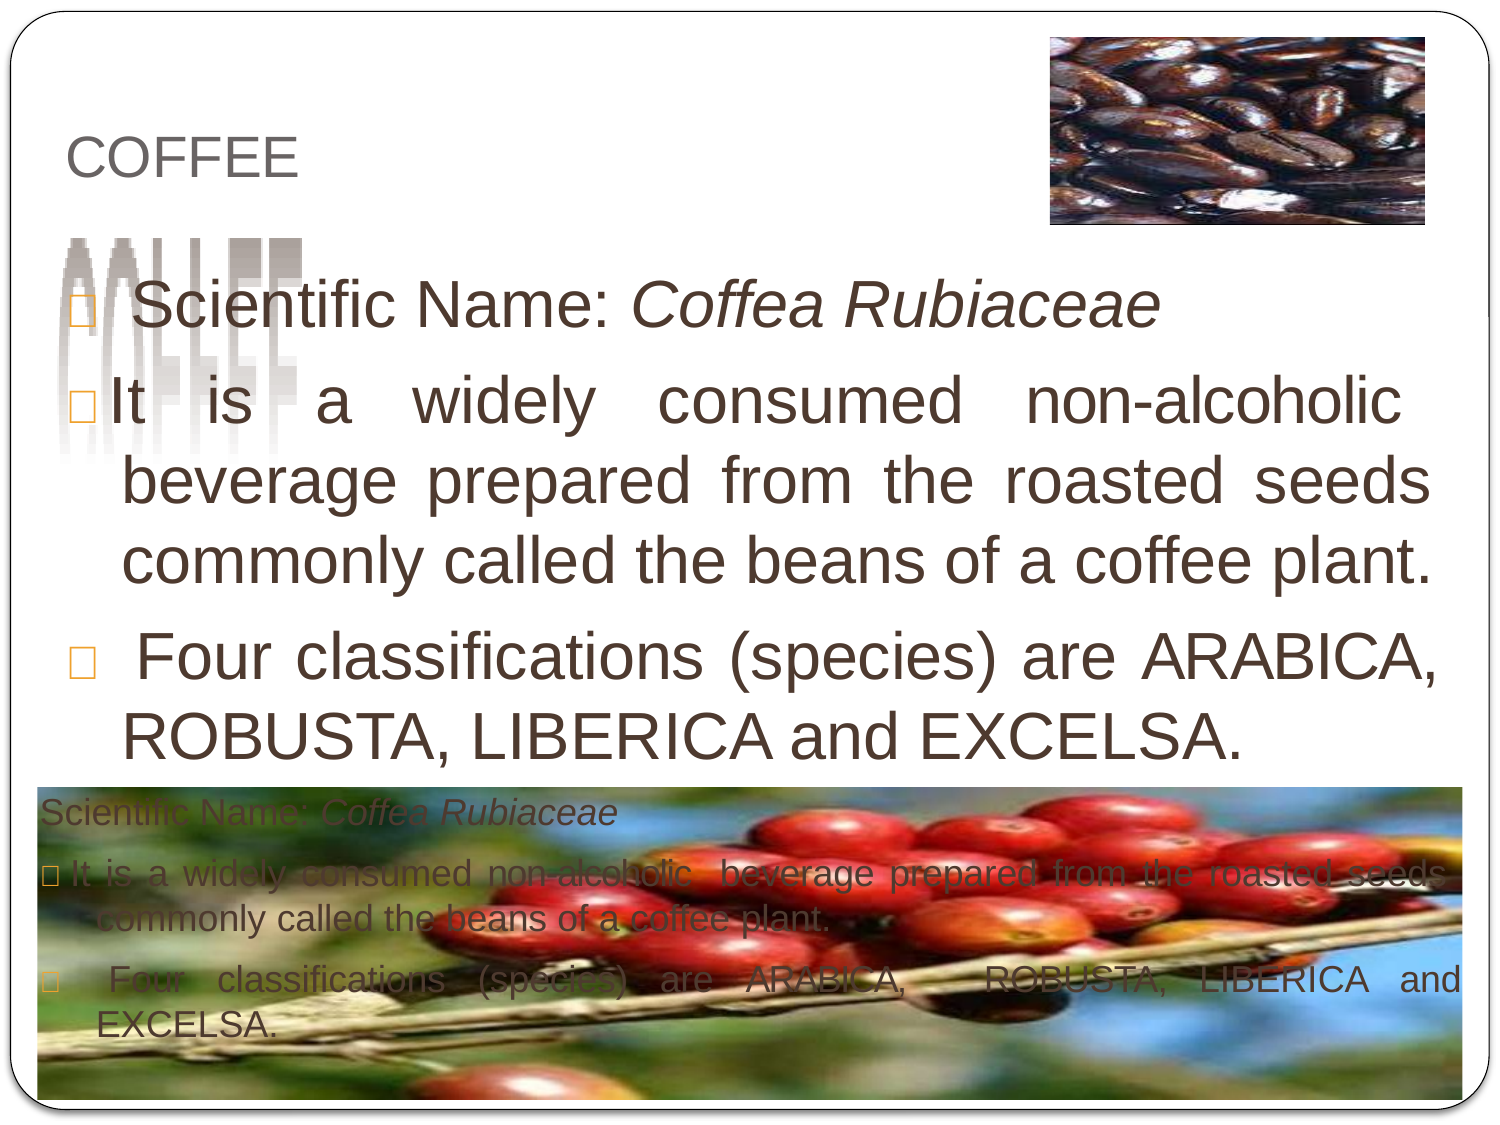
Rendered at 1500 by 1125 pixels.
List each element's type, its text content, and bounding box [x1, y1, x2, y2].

text_box [1049, 37, 1425, 225]
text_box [8, 229, 1491, 788]
title COFFEE [62, 0, 316, 189]
text_box Scientific Name: Coffea Rubiaceae It is a widely consumed non-alcoholic beverage prepared from the roasted seeds commonly called the beans of a coffee plant.  Four classifications (species) are ARABICA, ROBUSTA, LIBERICA and EXCELSA. [37, 797, 1463, 1100]
